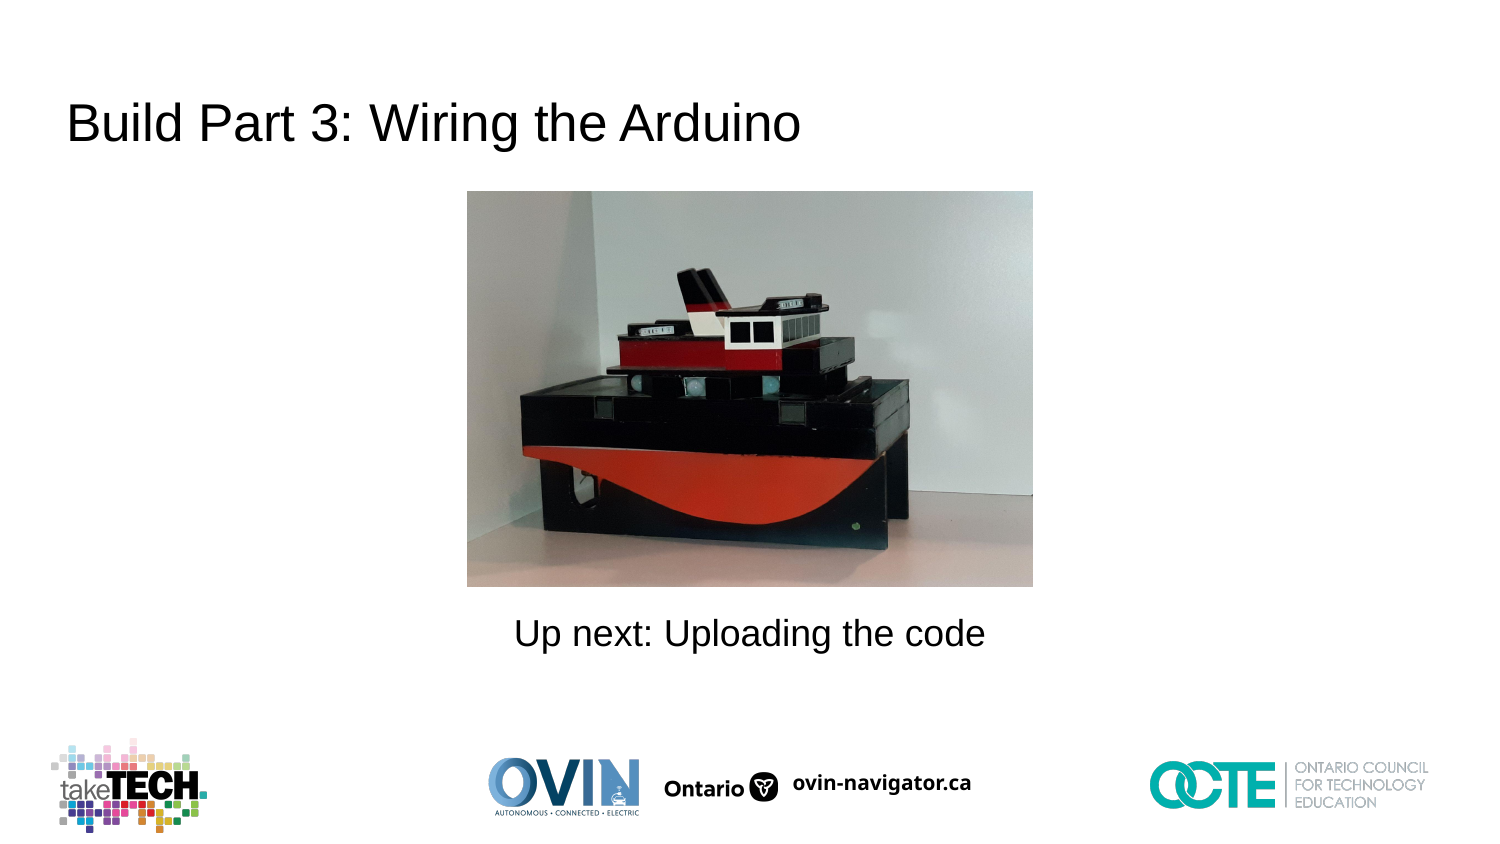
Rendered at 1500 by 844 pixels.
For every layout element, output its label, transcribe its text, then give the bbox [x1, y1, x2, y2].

list Up next: Uploading the code [51, 587, 1449, 732]
title Build Part 3: Wiring the Arduino [51, 72, 1449, 167]
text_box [50, 737, 1450, 833]
picture [466, 191, 1034, 588]
